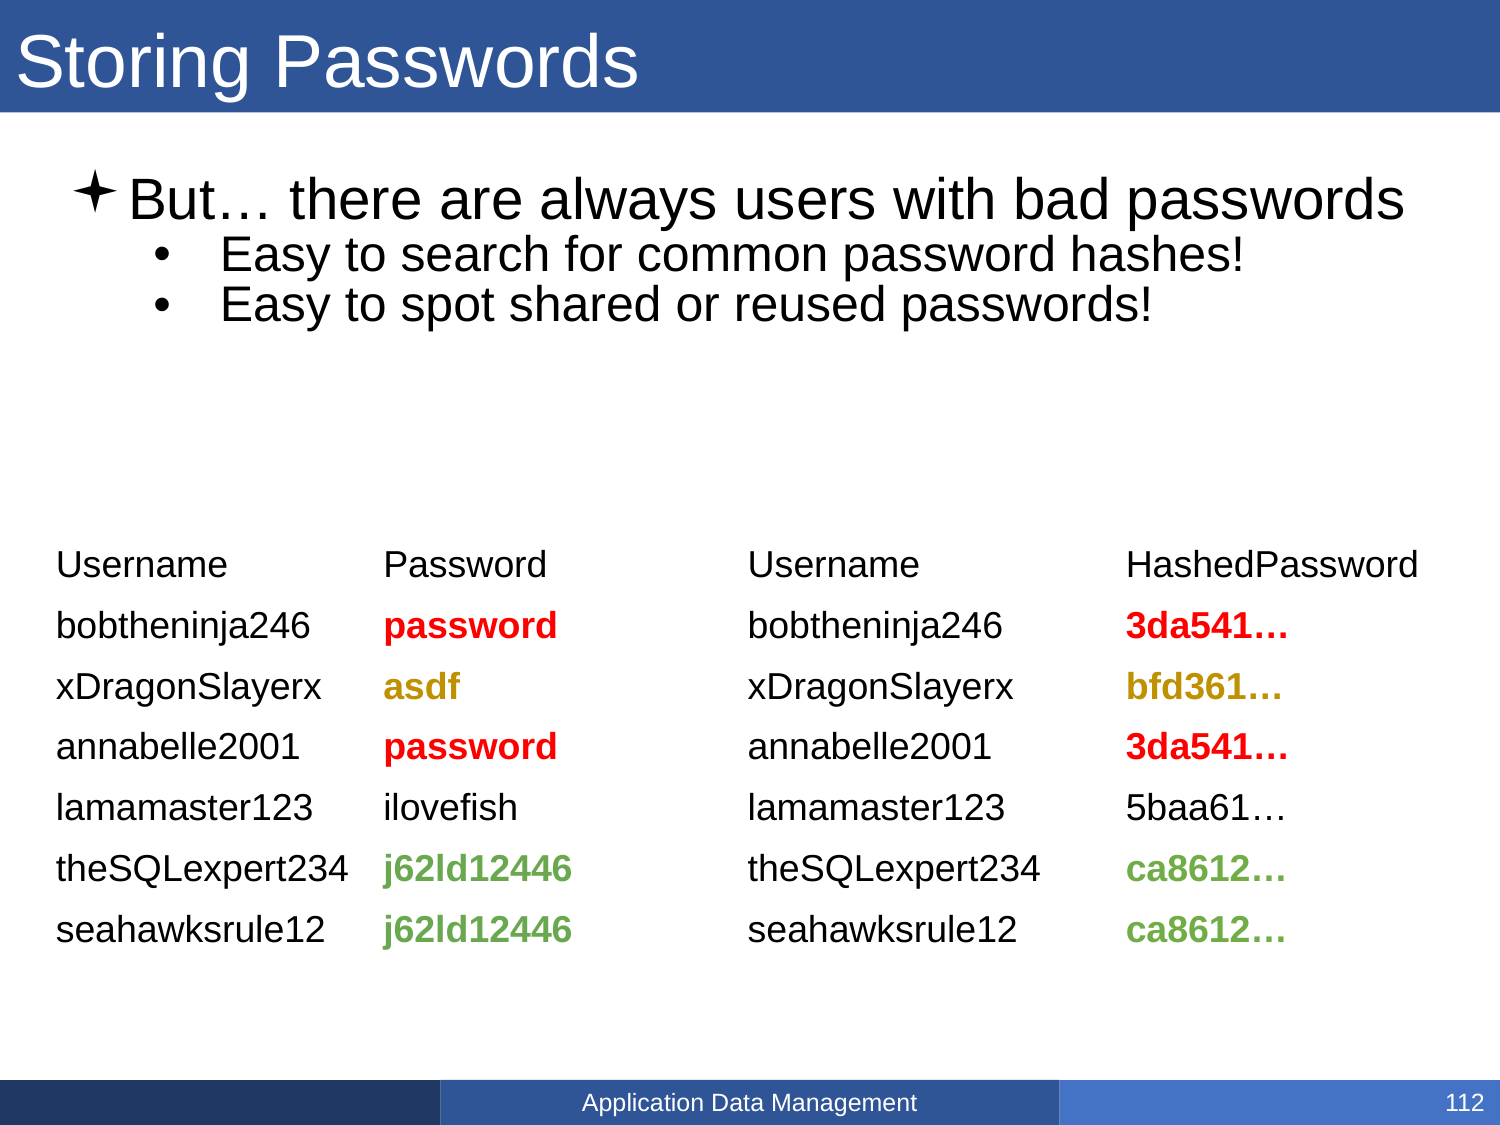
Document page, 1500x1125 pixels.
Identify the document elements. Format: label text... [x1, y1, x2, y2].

table_cell theSQLexpert234 [733, 840, 1111, 901]
table_cell password [368, 719, 668, 779]
table_cell bfd361… [1111, 658, 1456, 719]
table_cell lamamaster123 [41, 779, 368, 840]
slide_number 112 [1162, 1079, 1500, 1125]
table_cell ca8612… [1111, 840, 1456, 901]
list But… there are always users with bad passwords Easy to search for common password hashes! Easy to spot shared or reused passwords! [54, 165, 1457, 457]
table_cell annabelle2001 [733, 719, 1111, 779]
table_cell 5baa61… [1111, 779, 1456, 840]
table_header Username [41, 536, 368, 597]
table_cell ca8612… [1111, 901, 1456, 962]
table_cell xDragonSlayerx [41, 658, 368, 719]
footer Application Data Management [496, 1079, 1004, 1125]
table_cell annabelle2001 [41, 719, 368, 779]
title Storing Passwords [0, 0, 1500, 112]
table_cell seahawksrule12 [733, 901, 1111, 962]
table_cell 3da541… [1111, 719, 1456, 779]
table_header Username [733, 536, 1111, 597]
table_cell ilovefish [368, 779, 668, 839]
table_cell lamamaster123 [733, 779, 1111, 840]
table_cell xDragonSlayerx [733, 658, 1111, 719]
table_cell bobtheninja246 [733, 597, 1111, 658]
table_cell bobtheninja246 [41, 597, 368, 658]
table_cell asdf [368, 658, 668, 719]
table_cell 3da541… [1111, 597, 1456, 658]
table_cell theSQLexpert234 [41, 840, 367, 901]
table_header HashedPassword [1111, 536, 1456, 597]
table_cell j62ld12446 [369, 841, 667, 898]
table_header Password [368, 536, 668, 597]
table_cell j62ld12446 [369, 904, 667, 961]
table_cell seahawksrule12 [41, 901, 367, 962]
table_cell password [368, 597, 668, 658]
